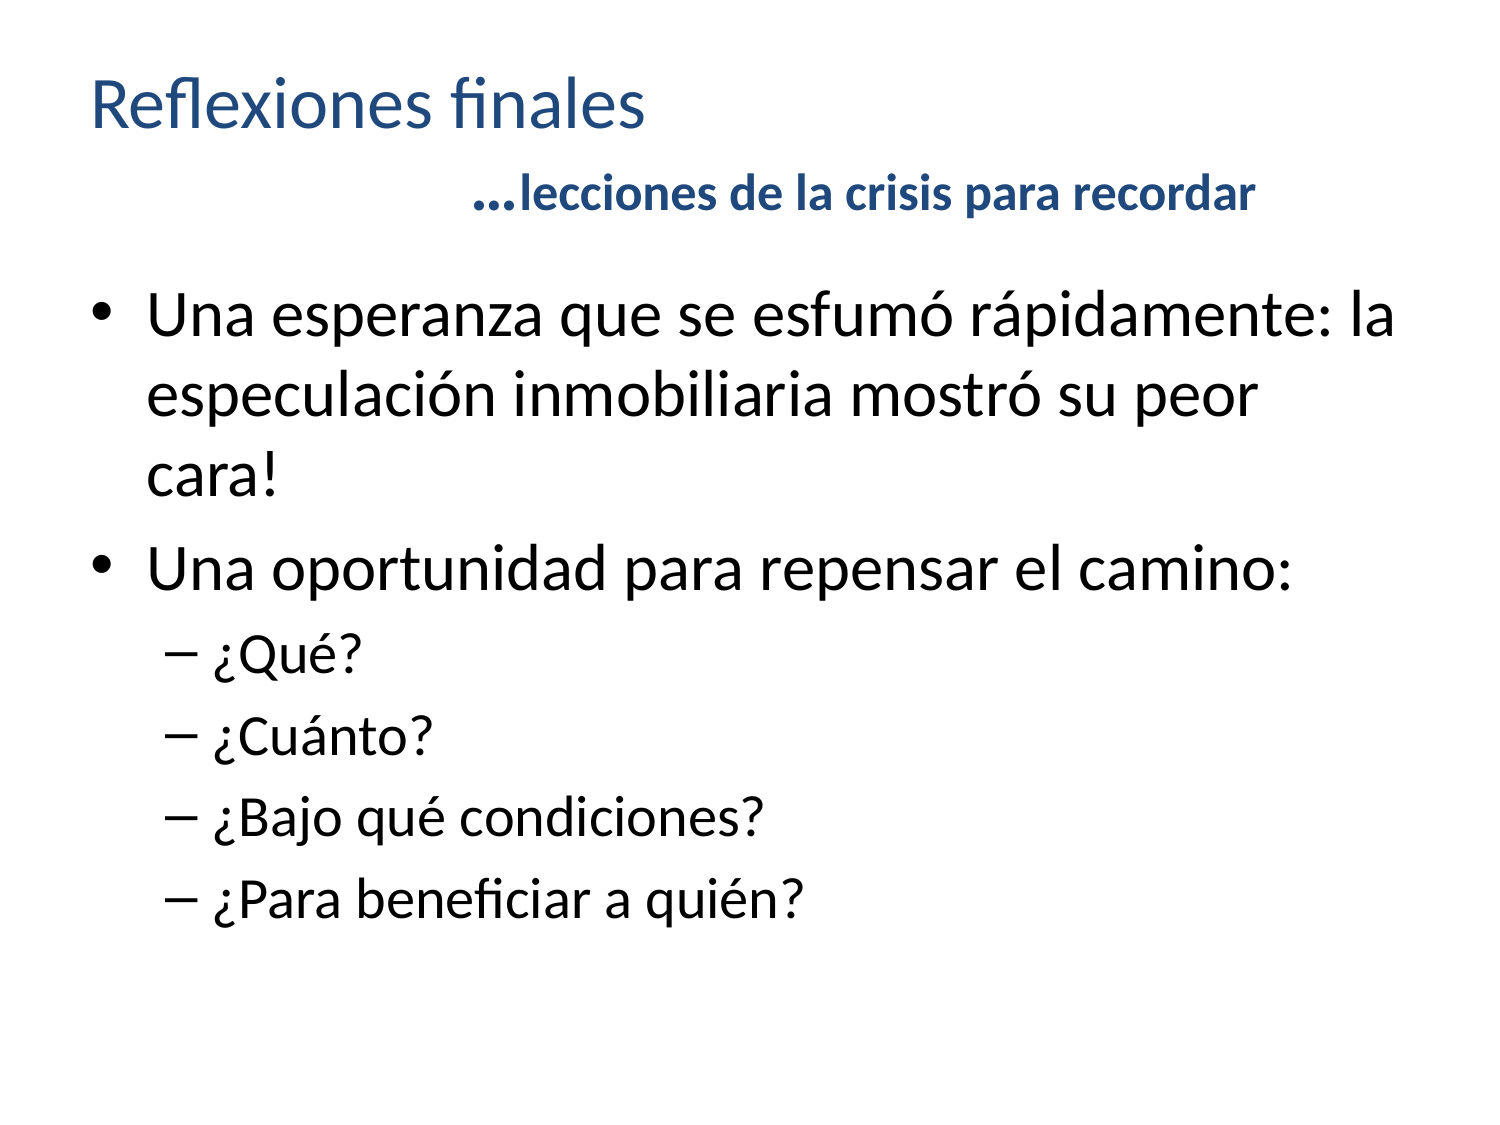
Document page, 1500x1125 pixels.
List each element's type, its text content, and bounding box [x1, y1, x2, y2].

title Reflexiones finales …lecciones de la crisis para recordar [75, 45, 1425, 233]
list Una esperanza que se esfumó rápidamente: la especulación inmobiliaria mostró su peor cara! Una oportunidad para repensar el camino: ¿Qué? ¿Cuánto? ¿Bajo qué condiciones? ¿Para beneficiar a quién? [75, 262, 1425, 1005]
